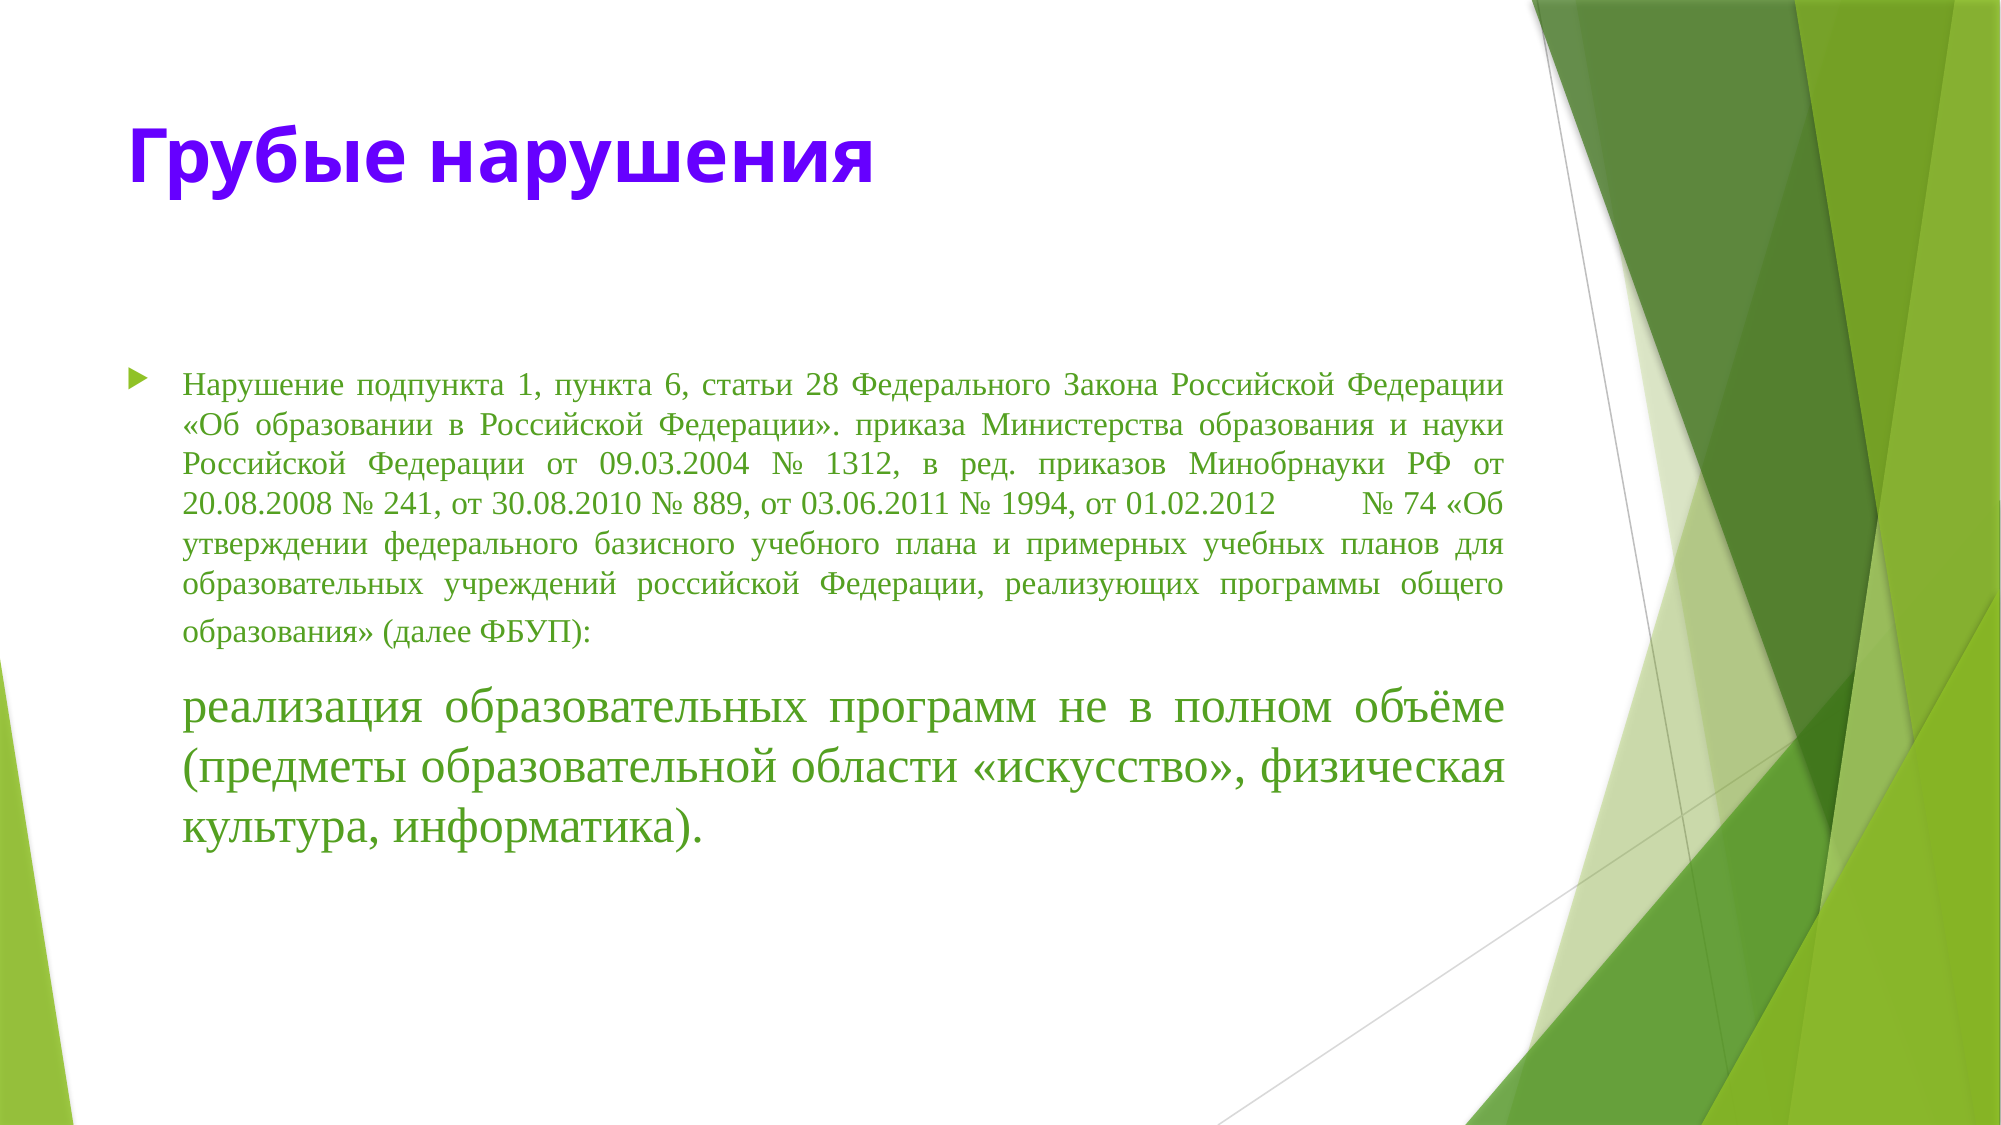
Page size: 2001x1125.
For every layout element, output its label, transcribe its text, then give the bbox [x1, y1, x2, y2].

title Грубые нарушения [111, 99, 1522, 317]
list Нарушение подпункта 1, пункта 6, статьи 28 Федерального Закона Российской Федерации «Об образовании в Российской Федерации». приказа Министерства образования и науки Российской Федерации от 09.03.2004 № 1312, в ред. приказов Минобрнауки РФ от 20.08.2008 № 241, от 30.08.2010 № 889, от 03.06.2011 № 1994, от 01.02.2012 № 74 «Об утверждении федерального базисного учебного плана и примерных учебных планов для образовательных учреждений российской Федерации, реализующих программы общего образования» (далее ФБУП): реализация образовательных программ не в полном объёме (предметы образовательной области «искусство», физическая культура, информатика). [111, 354, 1522, 992]
